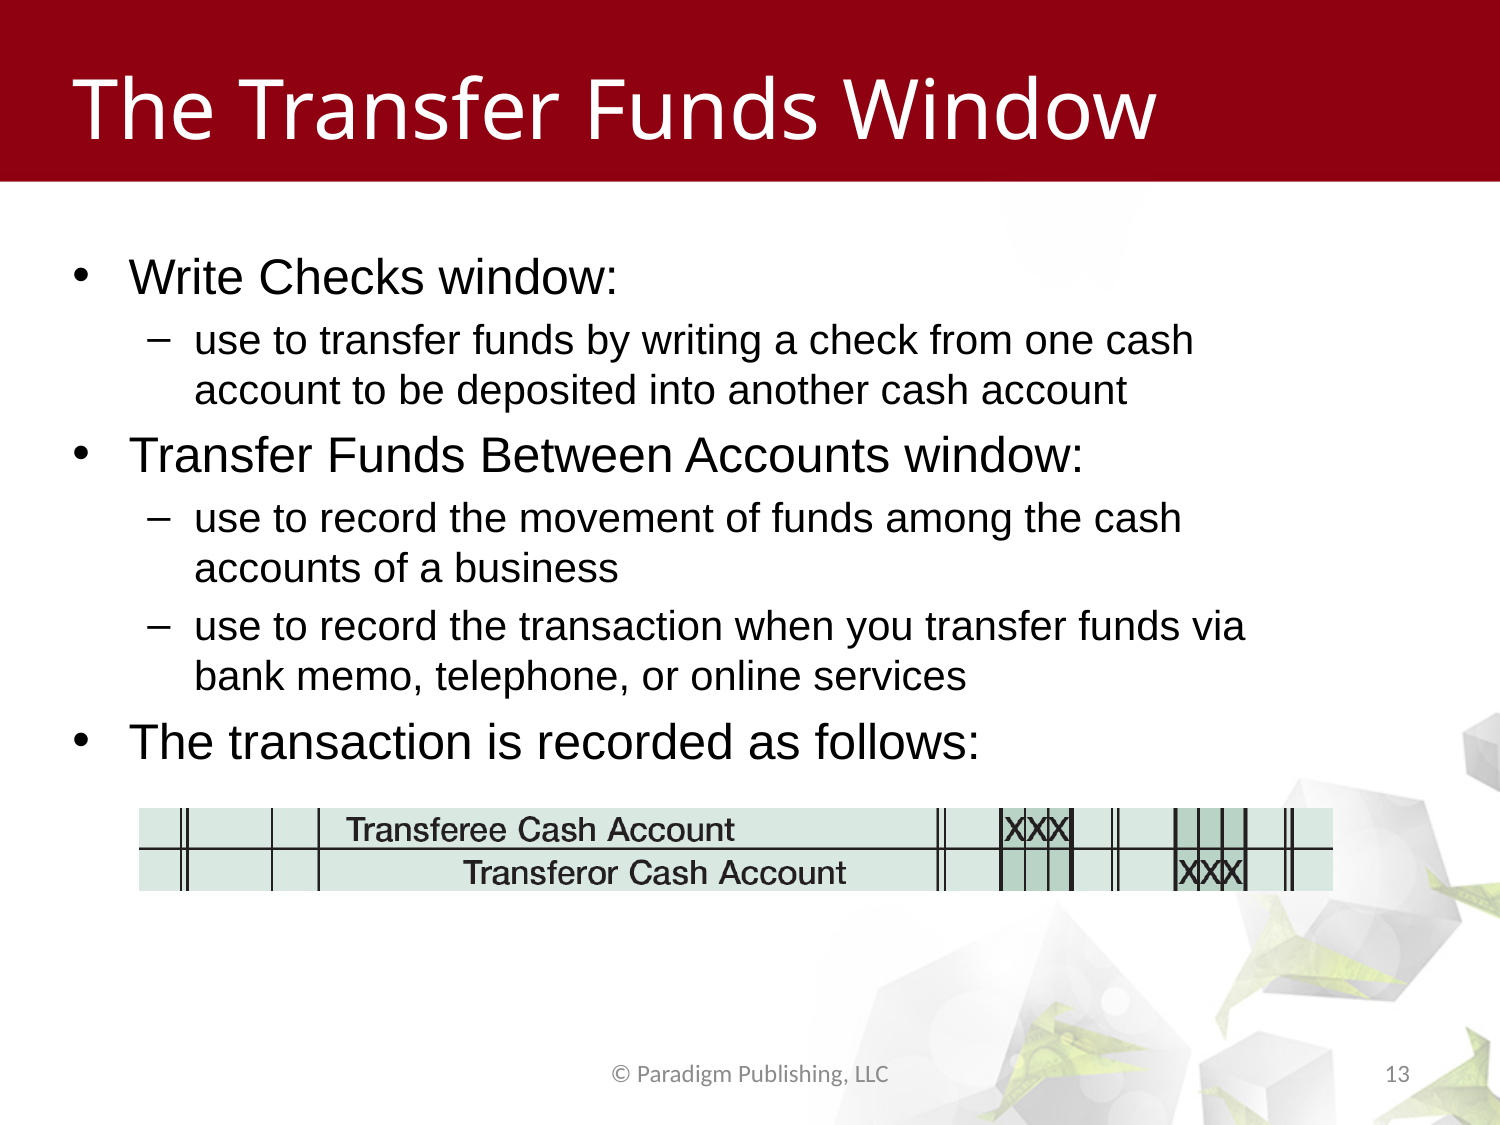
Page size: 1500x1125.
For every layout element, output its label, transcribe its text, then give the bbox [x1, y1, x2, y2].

list Write Checks window: use to transfer funds by writing a check from one cash account to be deposited into another cash account Transfer Funds Between Accounts window: use to record the movement of funds among the cash accounts of a business use to record the transaction when you transfer funds via bank memo, telephone, or online services The transaction is recorded as follows: [57, 236, 1345, 1000]
title The Transfer Funds Window [57, 48, 1345, 207]
footer © Paradigm Publishing, LLC [512, 1042, 988, 1103]
slide_number 13 [1074, 1042, 1425, 1103]
picture [0, 0, 1500, 1125]
